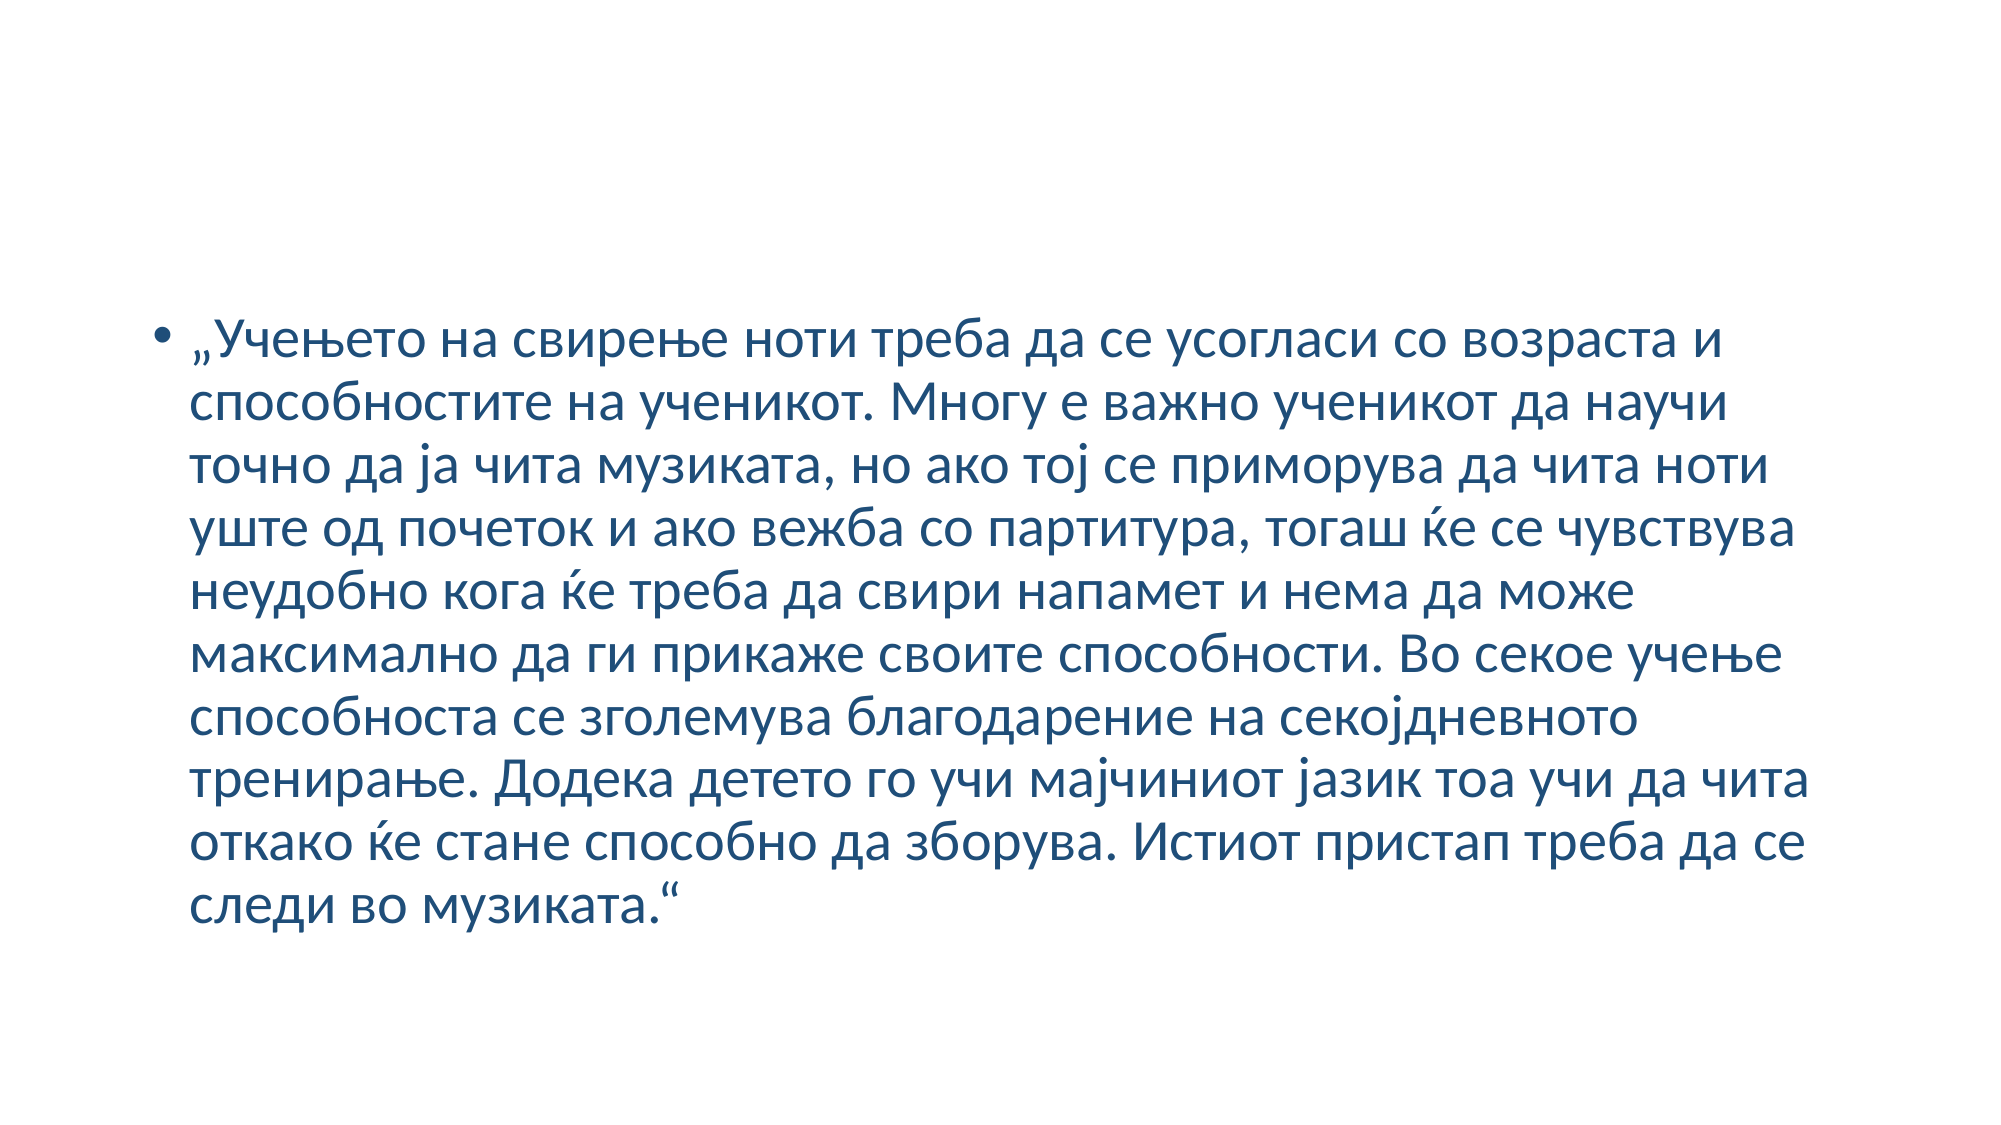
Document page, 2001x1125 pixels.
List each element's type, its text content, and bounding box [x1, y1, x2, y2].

list „Учењето на свирење ноти треба да се усогласи со возраста и способностите на ученикот. Многу е важно ученикот да научи точно да ја чита музиката, но ако тој се приморува да чита ноти уште од почеток и ако вежба со партитура, тогаш ќе се чувствува неудобно кога ќе треба да свири напамет и нема да може максимално да ги прикаже своите способности. Во секое учење способноста се зголемува благодарение на секојдневното тренирање. Додека детето го учи мајчиниот јазик тоа учи да чита откако ќе стане способно да зборува. Истиот пристап треба да се следи во музиката.“ [137, 299, 1863, 1014]
